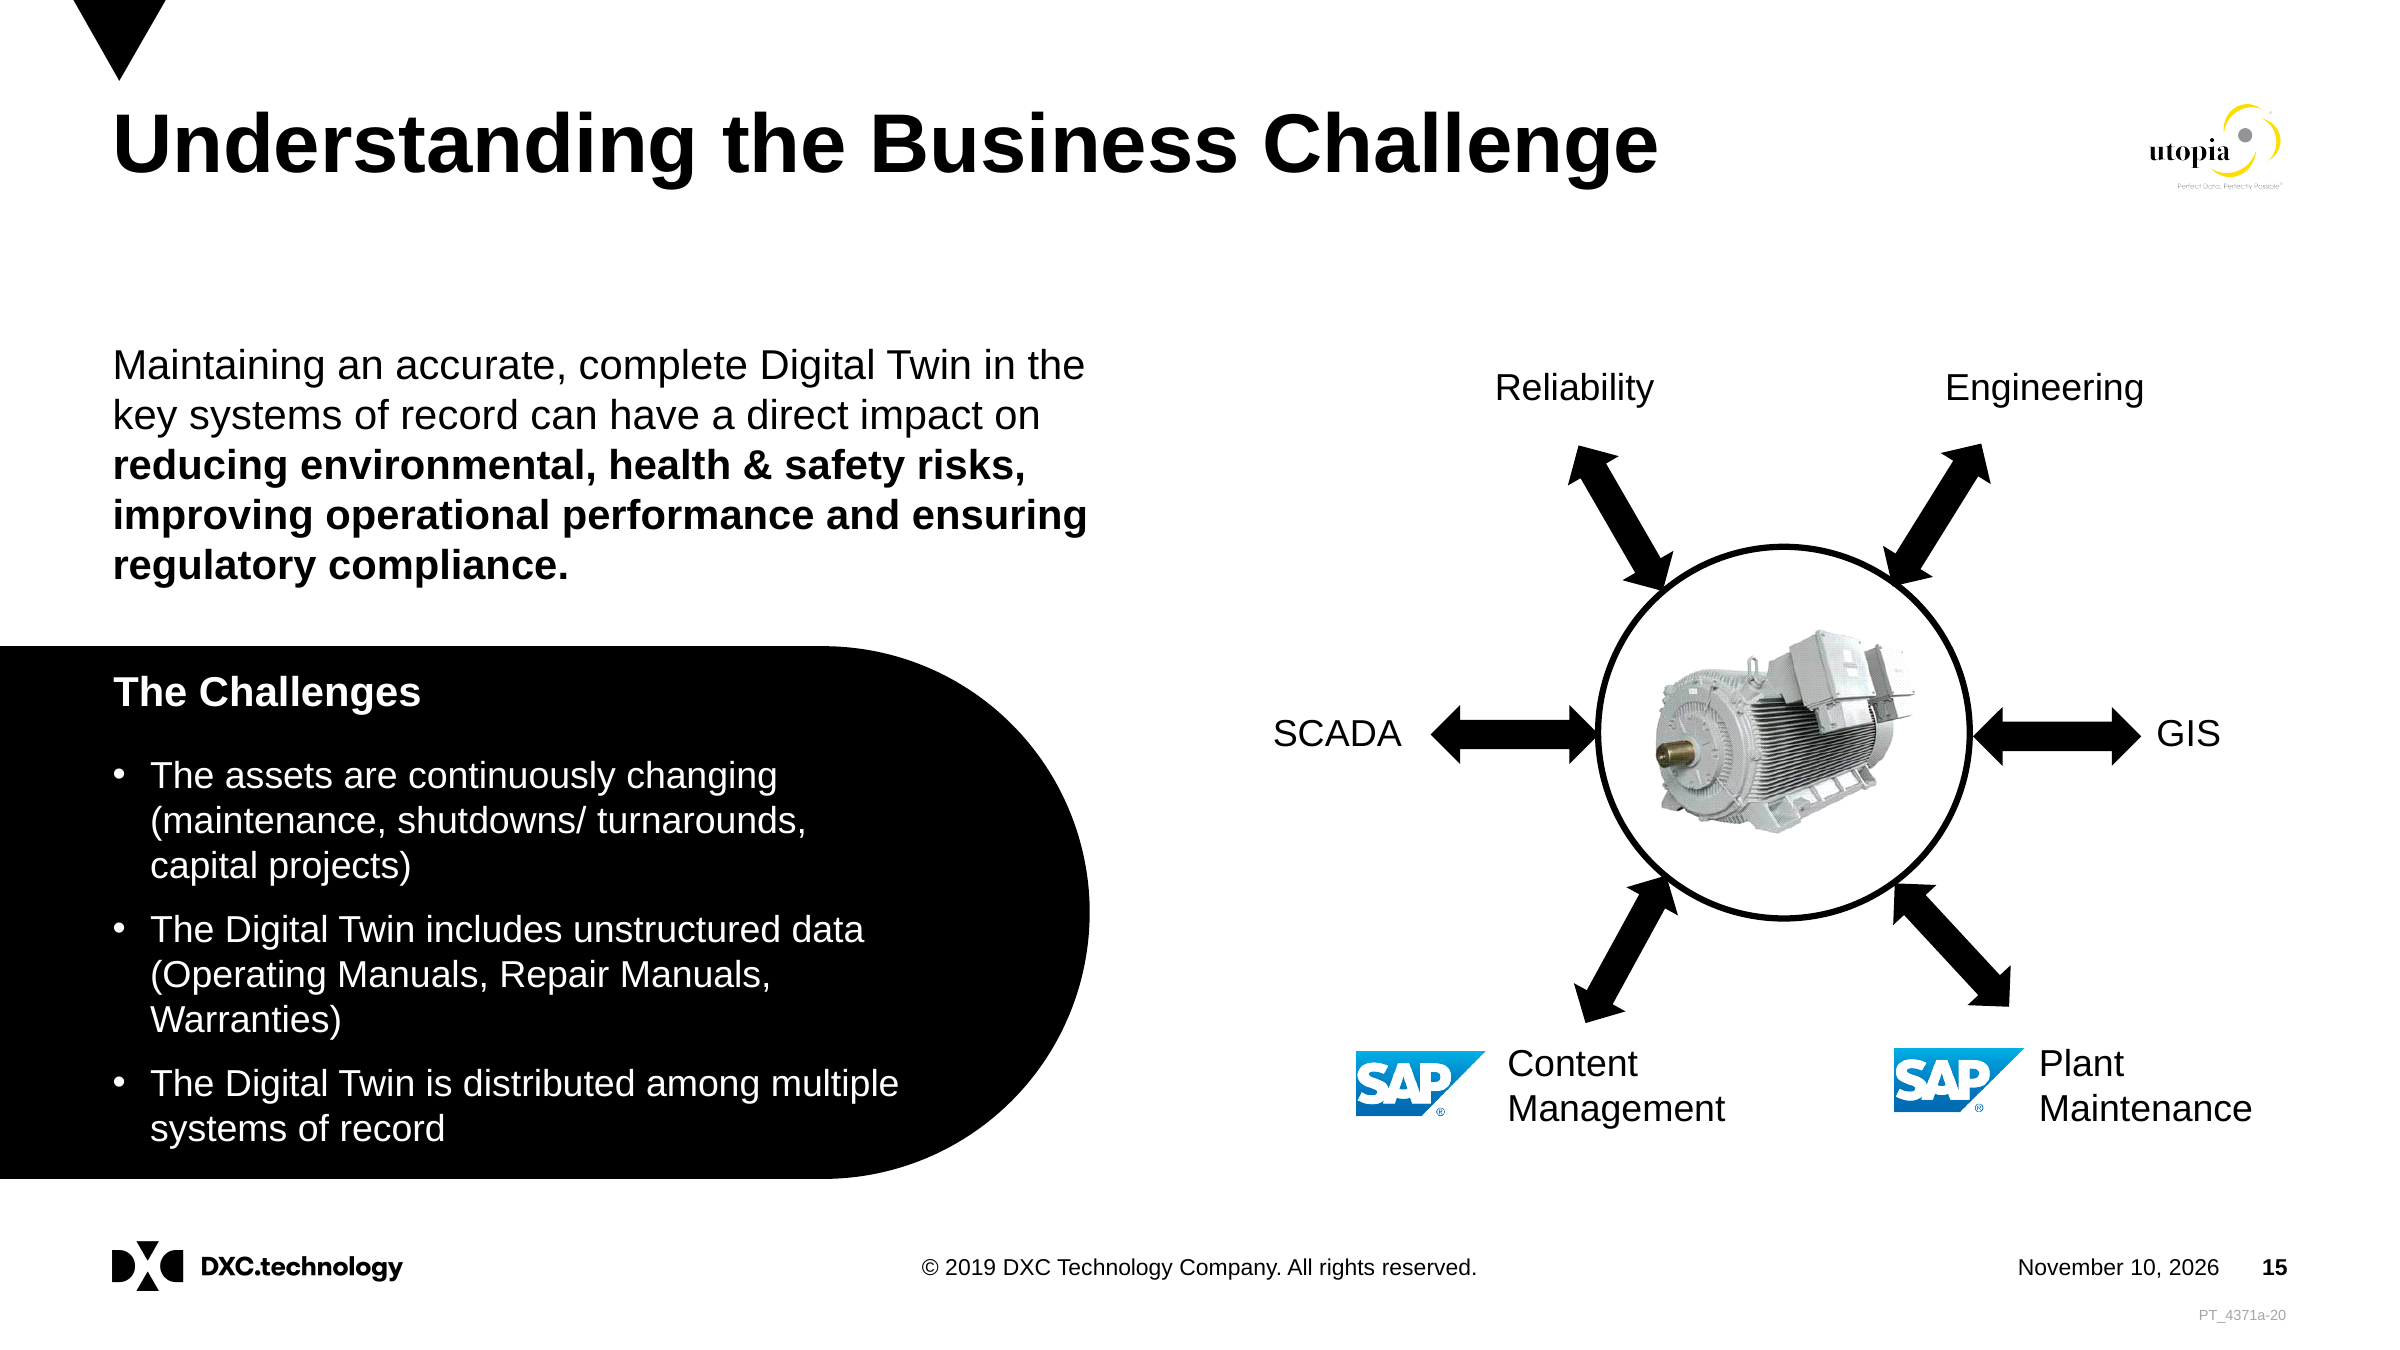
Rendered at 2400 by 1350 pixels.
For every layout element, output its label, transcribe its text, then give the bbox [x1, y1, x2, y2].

picture [2146, 104, 2288, 190]
title Understanding the Business Challenge [112, 104, 2288, 338]
list Maintaining an accurate, complete Digital Twin in the key systems of record can have a direct impact on reducing environmental, health & safety risks, improving operational performance and ensuring regulatory compliance. [112, 337, 1163, 1178]
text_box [0, 646, 1090, 1179]
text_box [1257, 355, 2270, 1138]
